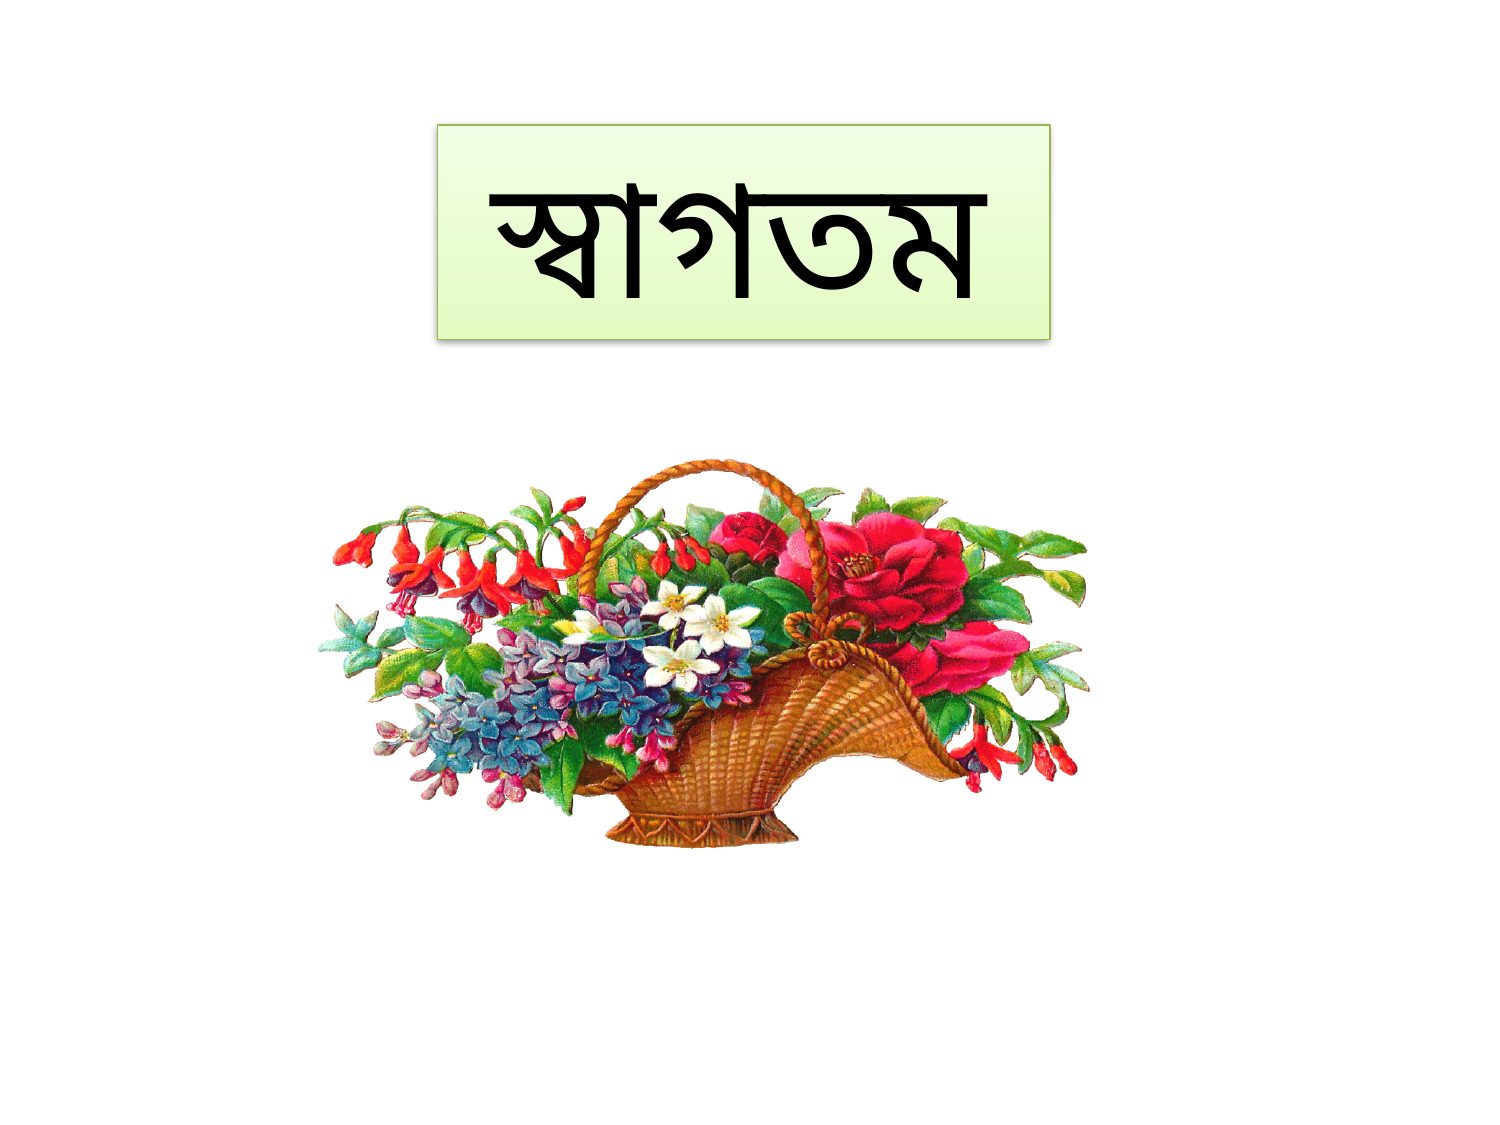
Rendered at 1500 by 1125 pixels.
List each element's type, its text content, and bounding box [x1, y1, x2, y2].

picture [242, 399, 1193, 918]
text_box স্বাগতম [437, 124, 1051, 340]
